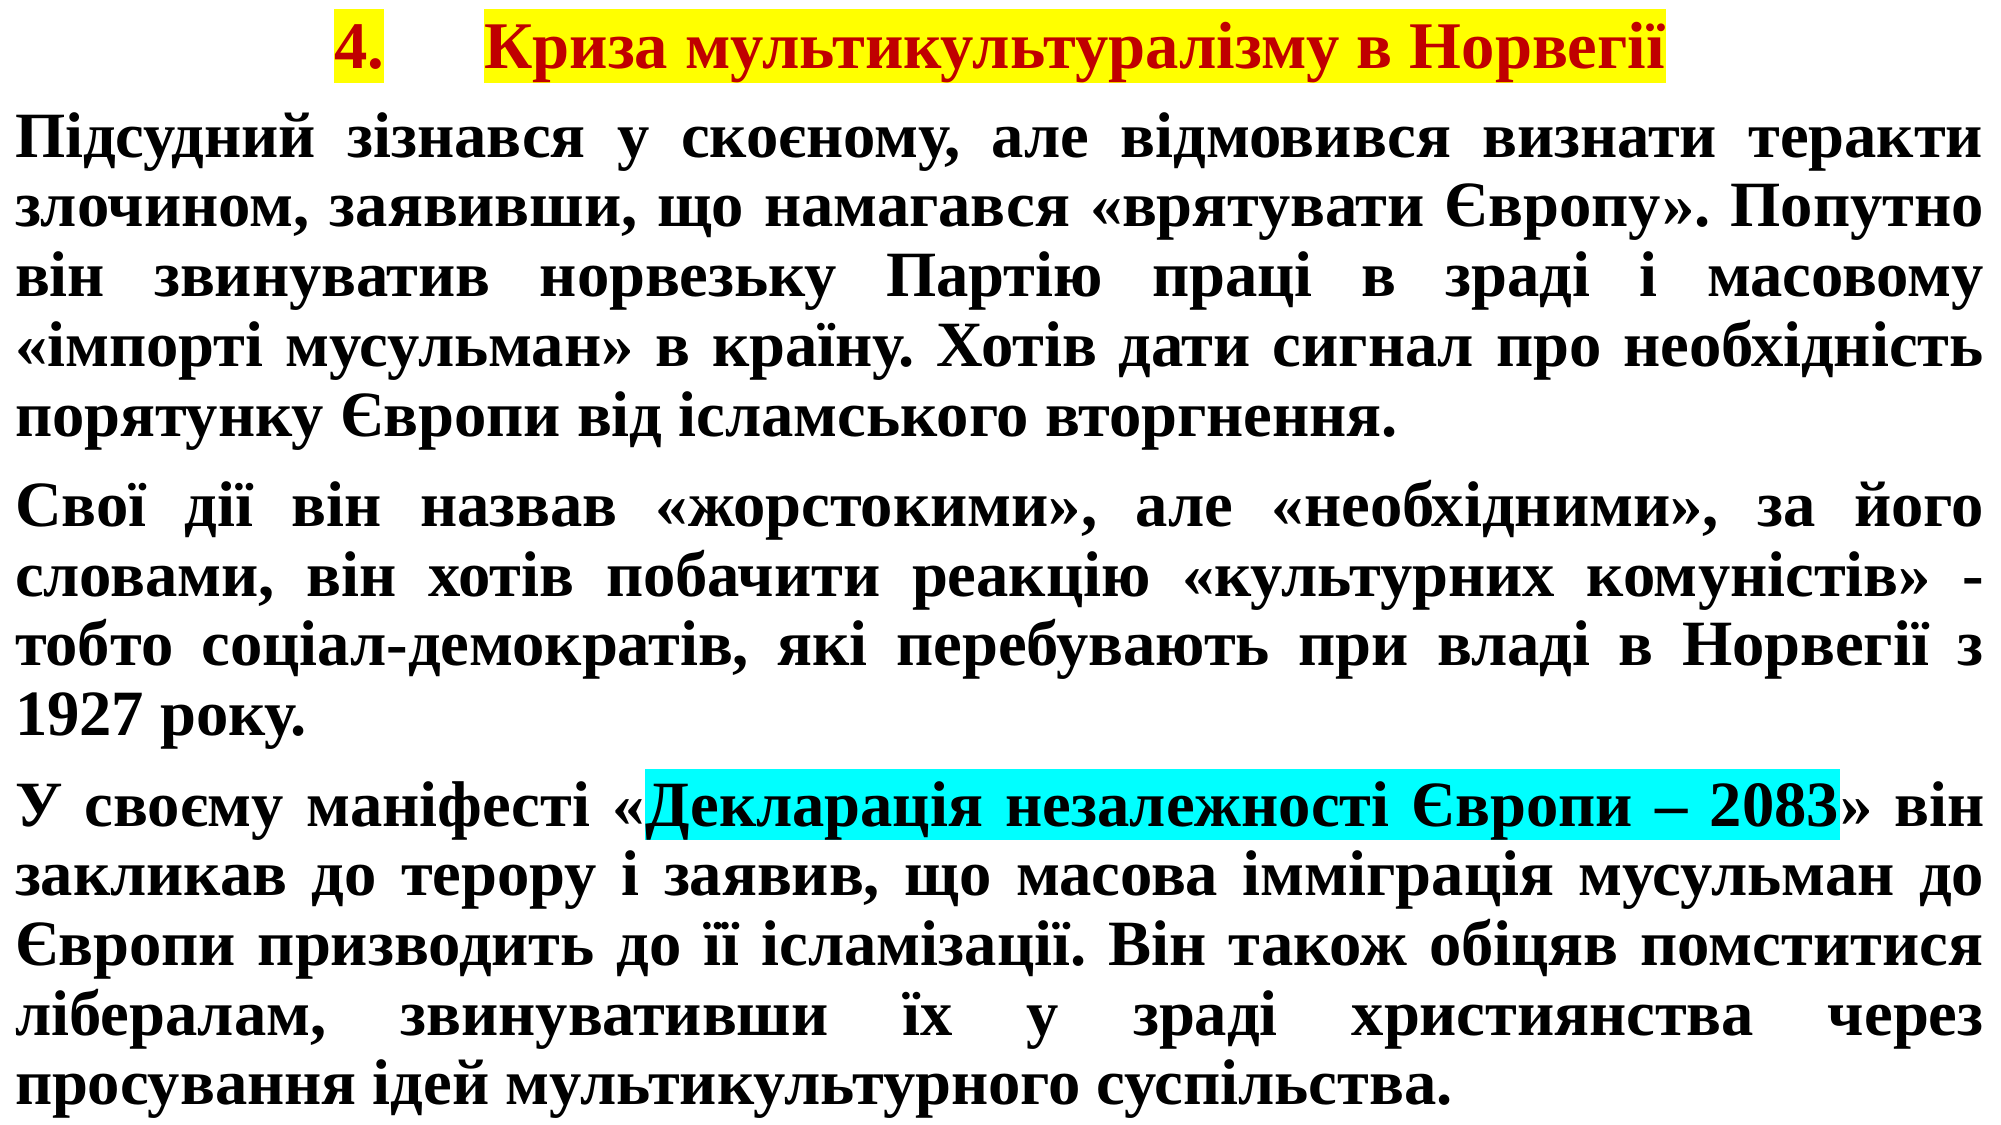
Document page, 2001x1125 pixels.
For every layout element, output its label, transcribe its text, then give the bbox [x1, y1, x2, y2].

title 4. Криза мультикультуралізму в Норвегії [0, 0, 2000, 93]
list Підсудний зізнався у скоєному, але відмовився визнати теракти злочином, заявивши, що намагався «врятувати Європу». Попутно він звинуватив норвезьку Партію праці в зраді і масовому «імпорті мусульман» в країну. Хотів дати сигнал про необхідність порятунку Європи від ісламського вторгнення. Свої дії він назвав «жорстокими», але «необхідними», за його словами, він хотів побачити реакцію «культурних комуністів» - тобто соціал-демократів, які перебувають при владі в Норвегії з 1927 року. У своєму маніфесті «Декларація незалежності Європи – 2083» він закликав до терору і заявив, що масова імміграція мусульман до Європи призводить до її ісламізації. Він також обіцяв помститися лібералам, звинувативши їх у зраді християнства через просування ідей мультикультурного суспільства. [0, 93, 2000, 1125]
